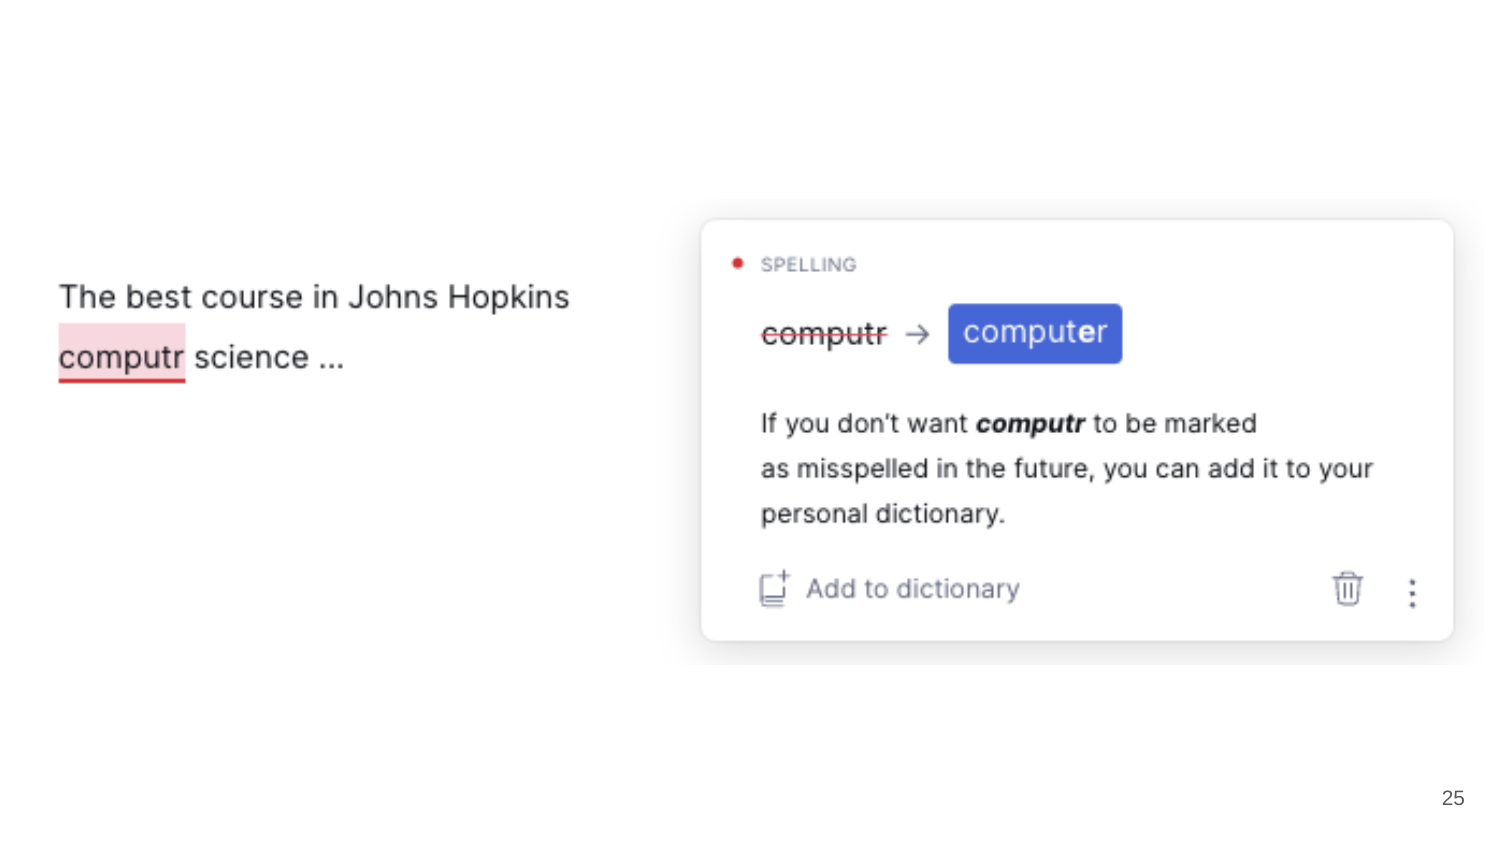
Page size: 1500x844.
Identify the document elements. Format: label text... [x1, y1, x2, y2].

slide_number 25 [1389, 764, 1480, 830]
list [11, 199, 1485, 665]
